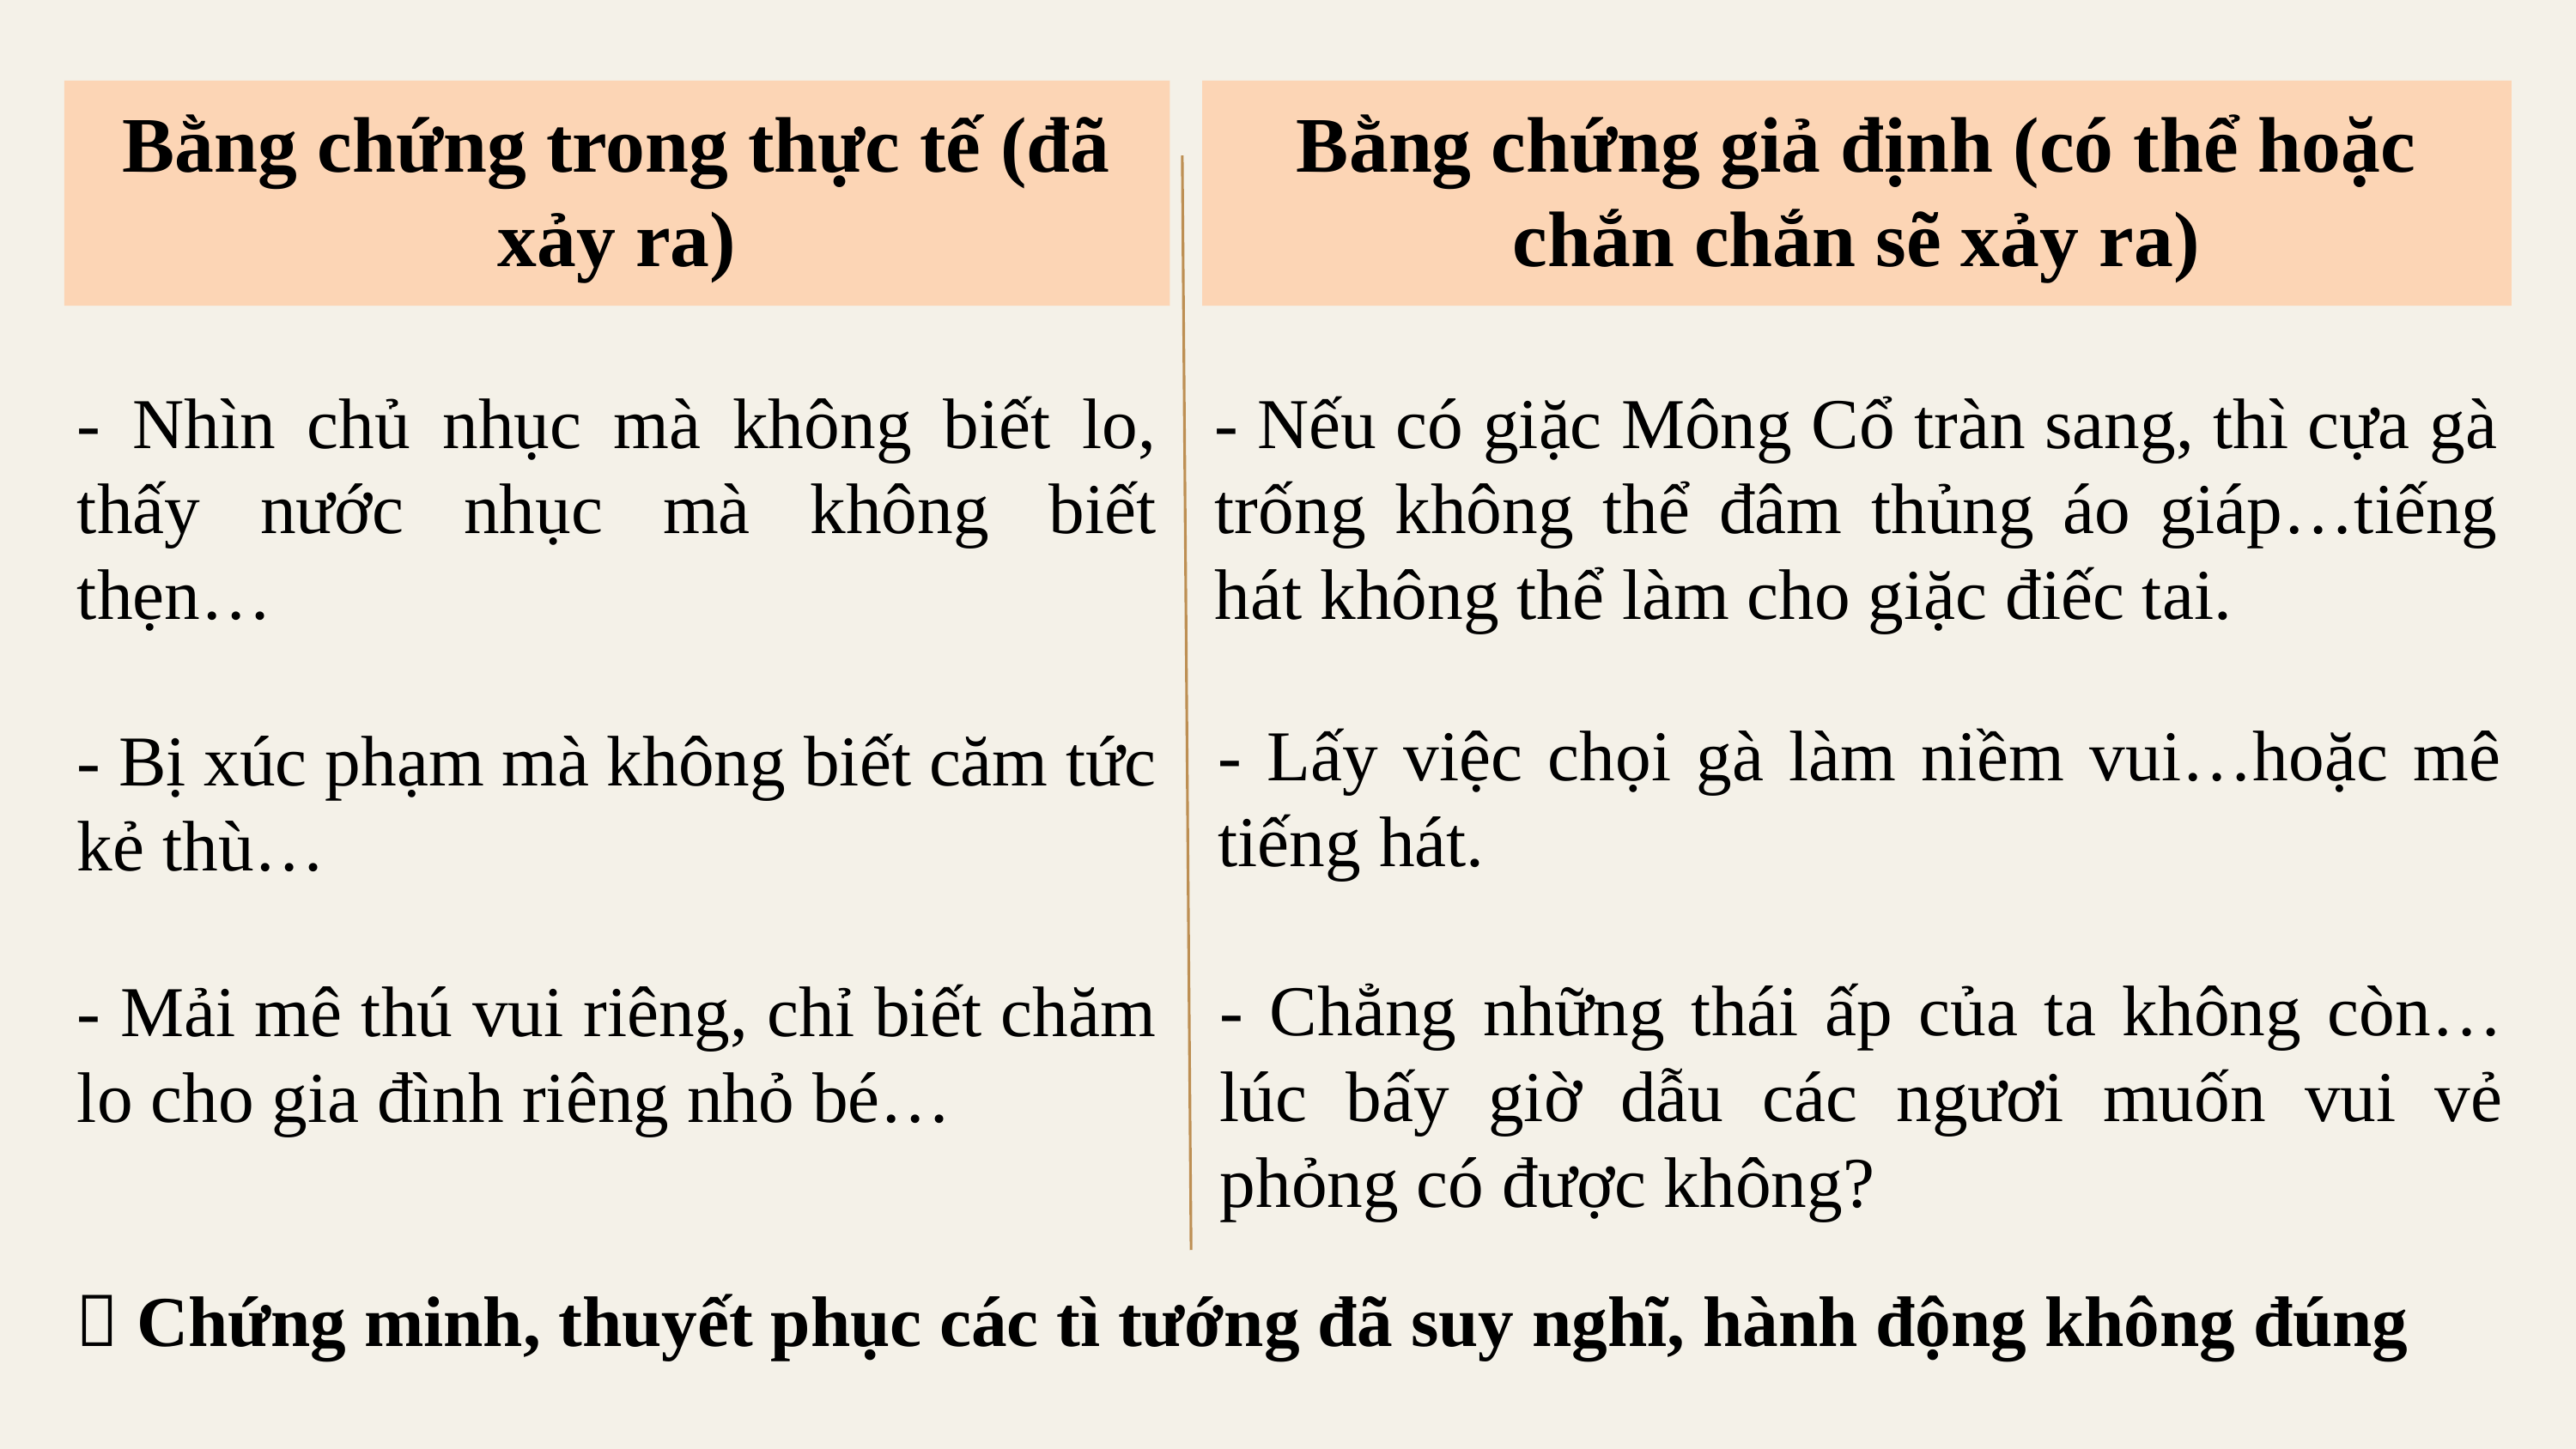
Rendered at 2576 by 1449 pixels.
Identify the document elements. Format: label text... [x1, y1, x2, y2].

text_box - Nhìn chủ nhục mà không biết lo, thấy nước nhục mà không biết thẹn… [64, 370, 1170, 640]
text_box - Mải mê thú vui riêng, chỉ biết chăm lo cho gia đình riêng nhỏ bé… [64, 958, 1170, 1143]
text_box - Lấy việc chọi gà làm niềm vui…hoặc mê tiếng hát. [1205, 702, 2515, 888]
text_box Bằng chứng trong thực tế (đã xảy ra) [64, 80, 1170, 306]
text_box Bằng chứng giả định (có thể hoặc chắn chắn sẽ xảy ra) [1202, 80, 2512, 306]
text_box  Chứng minh, thuyết phục các tì tướng đã suy nghĩ, hành động không đúng [63, 1268, 2517, 1367]
text_box - Chẳng những thái ấp của ta không còn…lúc bấy giờ dẫu các ngươi muốn vui vẻ phỏng có được không? [1206, 958, 2517, 1228]
text_box - Bị xúc phạm mà không biết căm tức kẻ thù… [64, 707, 1170, 892]
text_box - Nếu có giặc Mông Cổ tràn sang, thì cựa gà trống không thể đâm thủng áo giáp…tiếng hát không thể làm cho giặc điếc tai. [1202, 370, 2512, 640]
